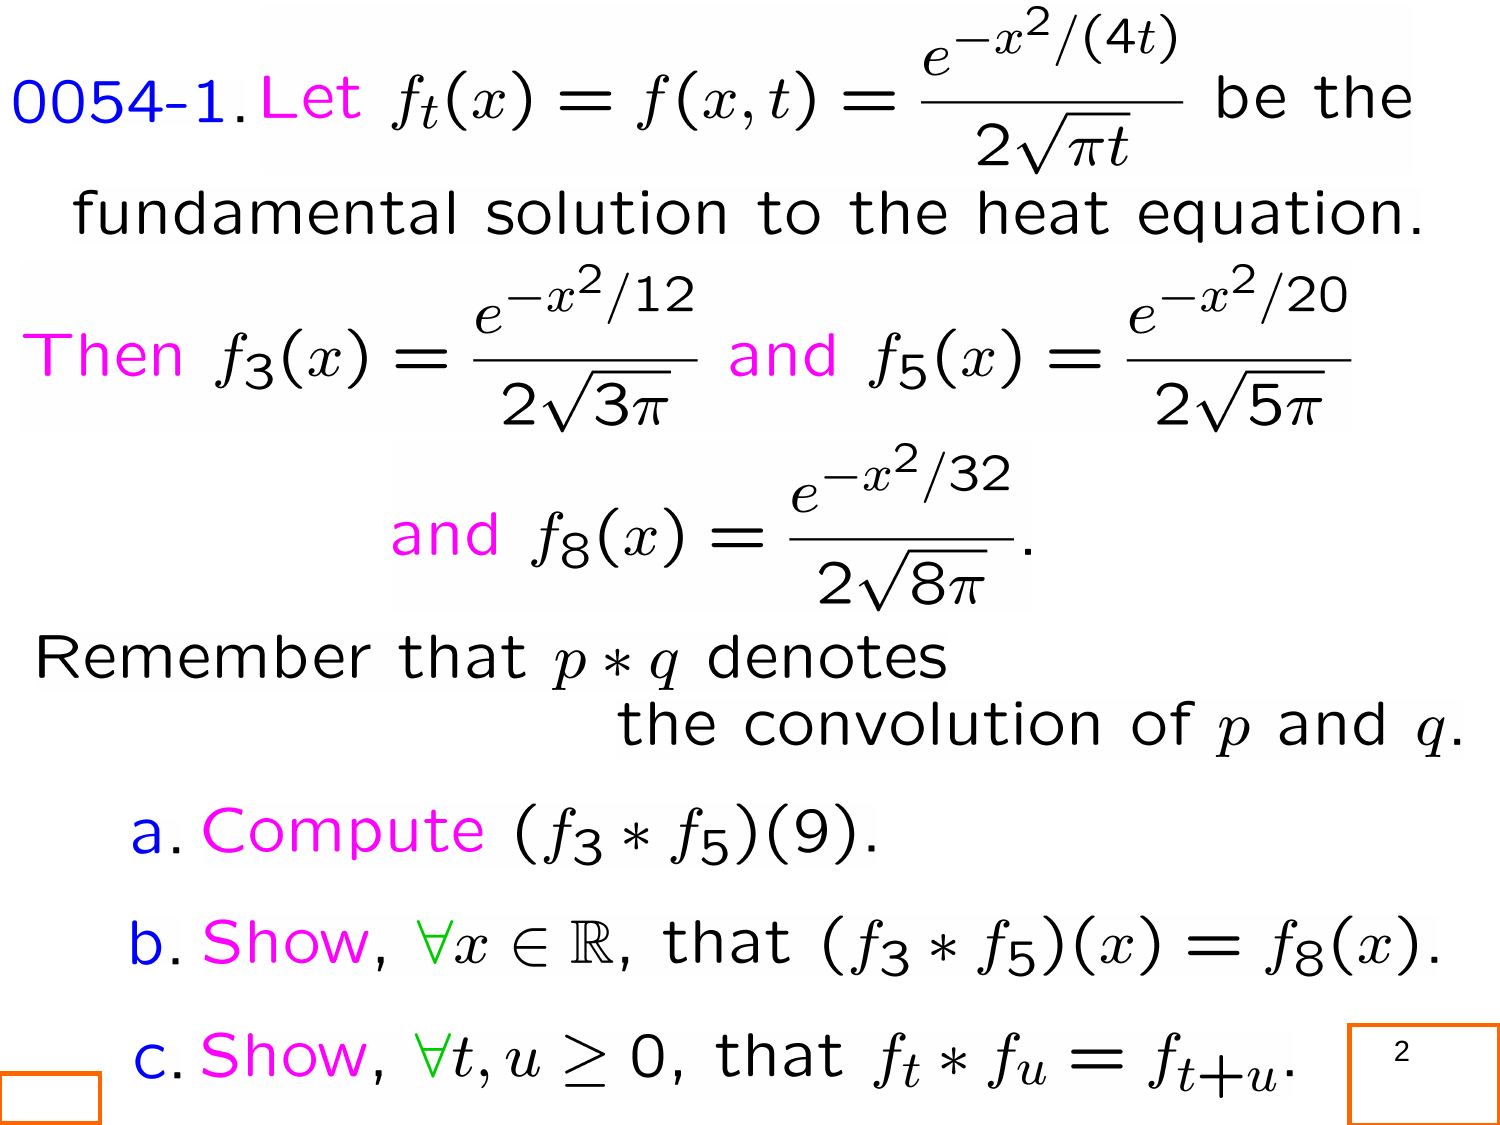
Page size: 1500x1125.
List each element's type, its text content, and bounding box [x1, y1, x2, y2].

picture [134, 1044, 182, 1079]
picture [130, 818, 182, 854]
picture [201, 1031, 1294, 1101]
picture [12, 79, 246, 127]
picture [203, 914, 1438, 978]
slide_number 2 [1074, 1024, 1425, 1103]
picture [203, 803, 877, 866]
picture [390, 440, 1034, 612]
picture [21, 262, 1352, 434]
picture [73, 187, 1423, 244]
picture [614, 699, 1463, 760]
picture [262, 4, 1413, 176]
picture [130, 917, 182, 965]
text_box [1349, 1025, 1500, 1125]
picture [37, 632, 948, 692]
text_box [0, 1073, 100, 1124]
